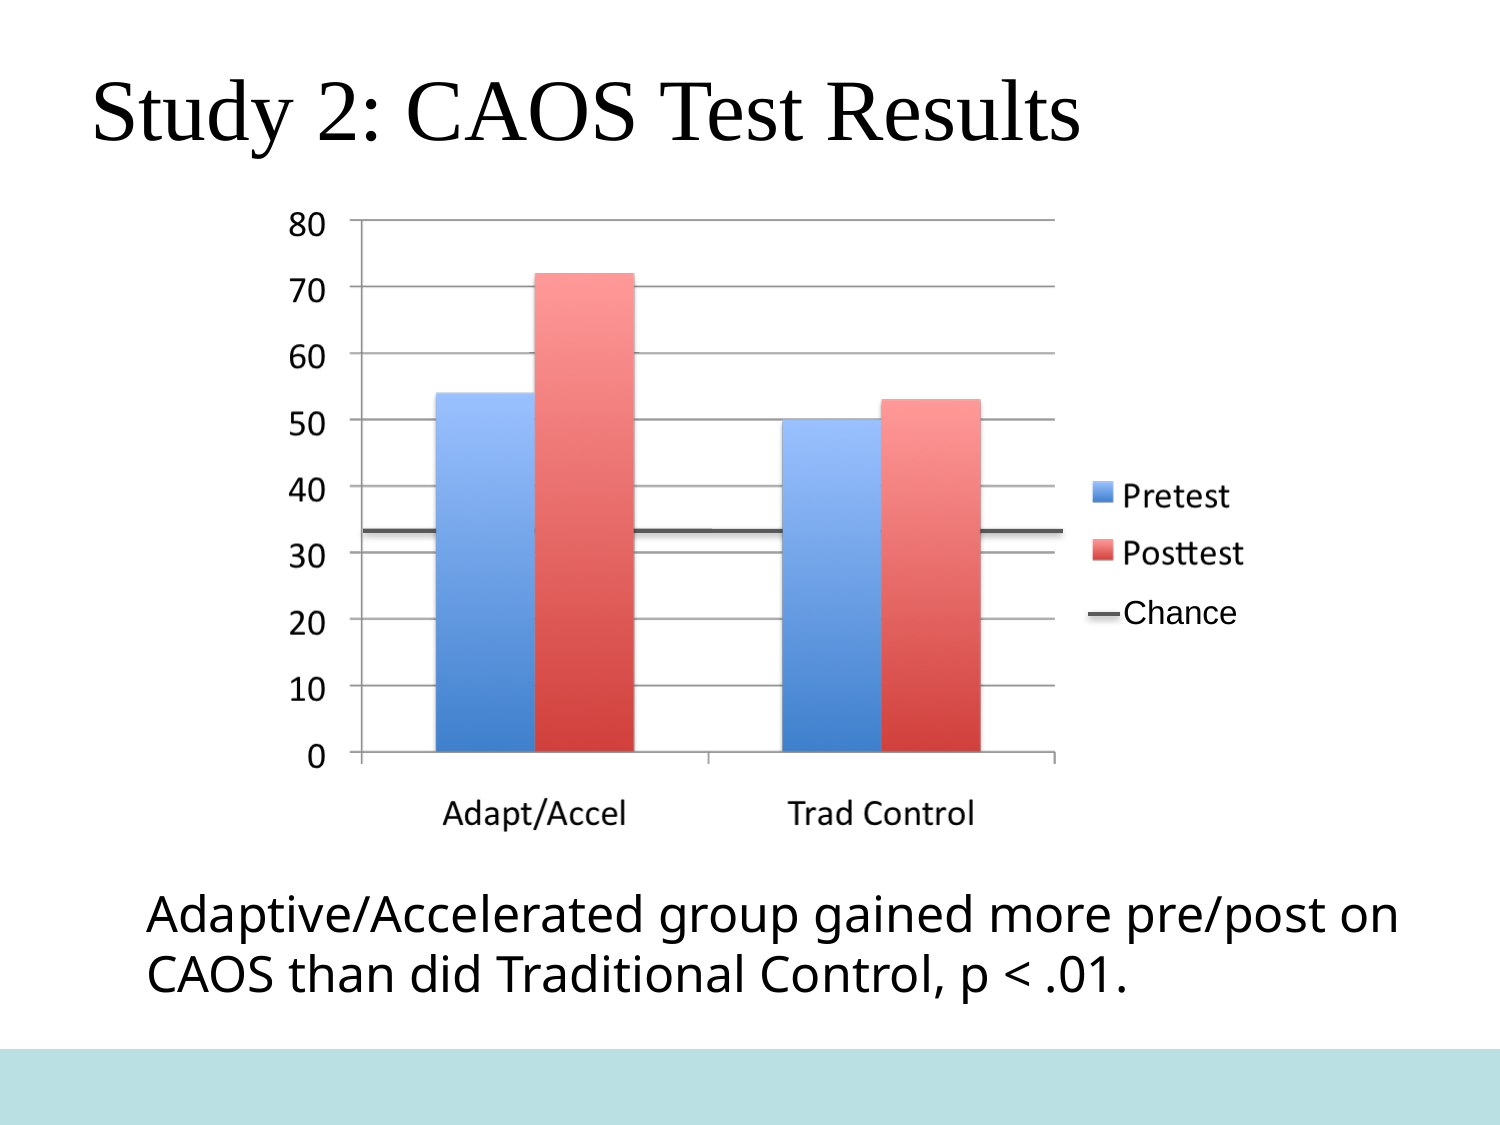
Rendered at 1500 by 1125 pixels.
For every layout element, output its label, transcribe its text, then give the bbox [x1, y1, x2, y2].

list Adaptive/Accelerated group gained more pre/post on CAOS than did Traditional Control, p < .01. [75, 875, 1425, 1005]
title Study 2: CAOS Test Results [75, 45, 1425, 233]
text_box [266, 187, 1268, 855]
